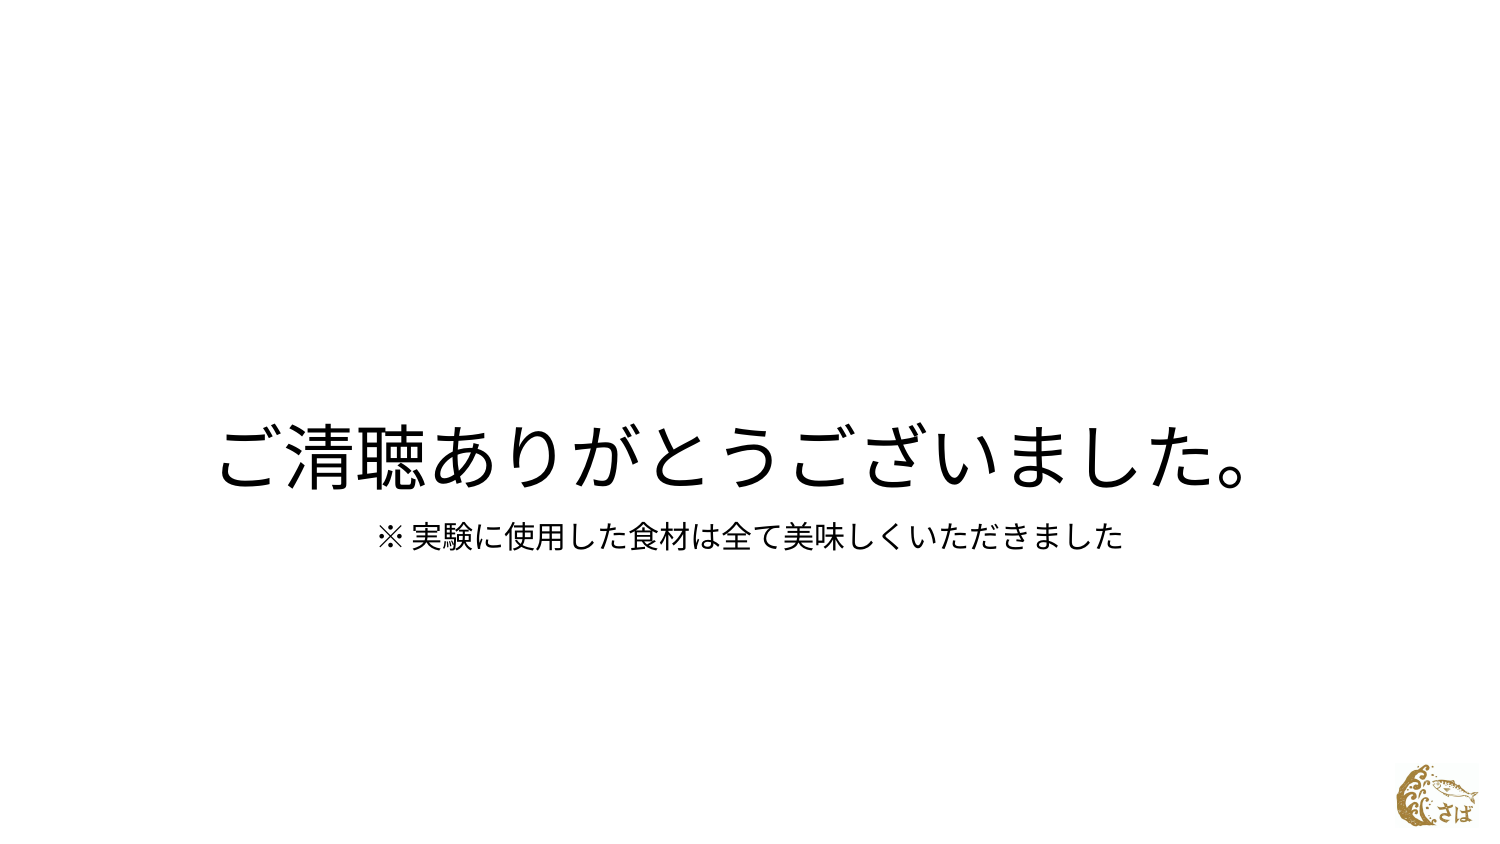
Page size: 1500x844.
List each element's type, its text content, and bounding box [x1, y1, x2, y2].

title ご清聴ありがとうございました。 ※実験に使用した食材は全て美味しくいただきました [51, 352, 1449, 572]
picture [1395, 763, 1480, 829]
